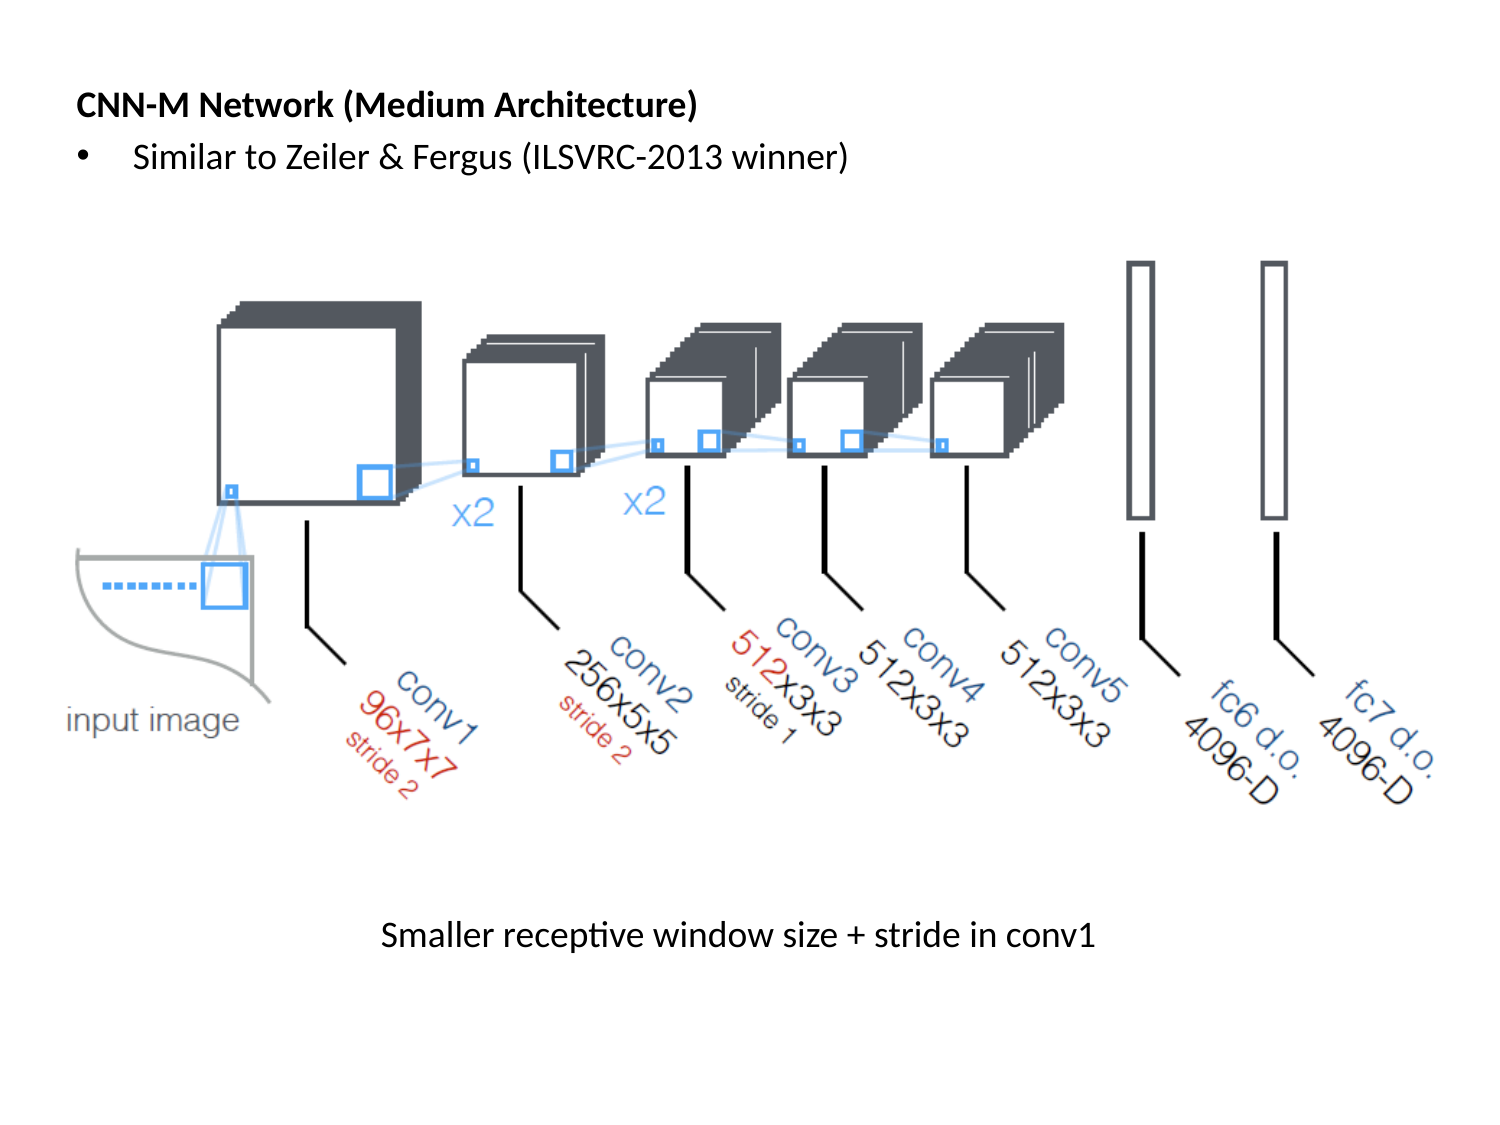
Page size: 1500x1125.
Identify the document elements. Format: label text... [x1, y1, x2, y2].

picture [61, 235, 1485, 824]
text_box Smaller receptive window size + stride in conv1 [366, 902, 1113, 963]
list CNN-M Network (Medium Architecture) Similar to Zeiler & Fergus (ILSVRC-2013 winner) [61, 72, 1356, 235]
